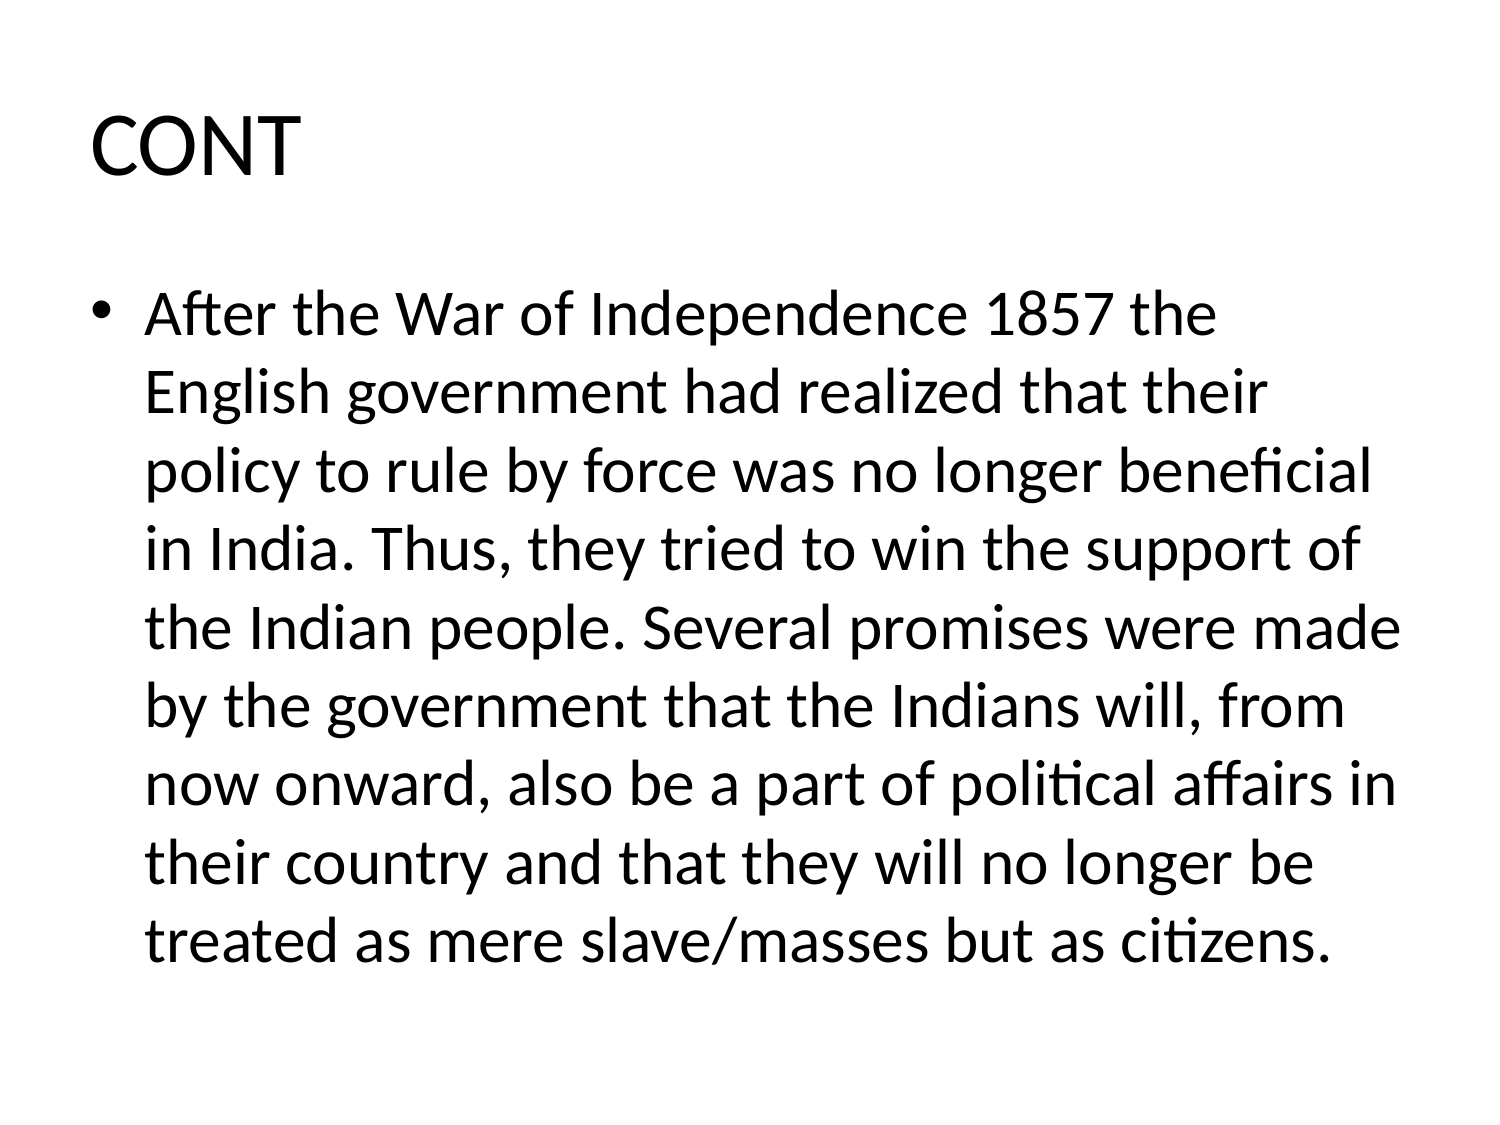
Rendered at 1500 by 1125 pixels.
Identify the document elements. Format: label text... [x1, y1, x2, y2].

list After the War of Independence 1857 the English government had realized that their policy to rule by force was no longer beneficial in India. Thus, they tried to win the support of the Indian people. Several promises were made by the government that the Indians will, from now onward, also be a part of political affairs in their country and that they will no longer be treated as mere slave/masses but as citizens. [75, 262, 1425, 1005]
title CONT [75, 45, 1425, 233]
